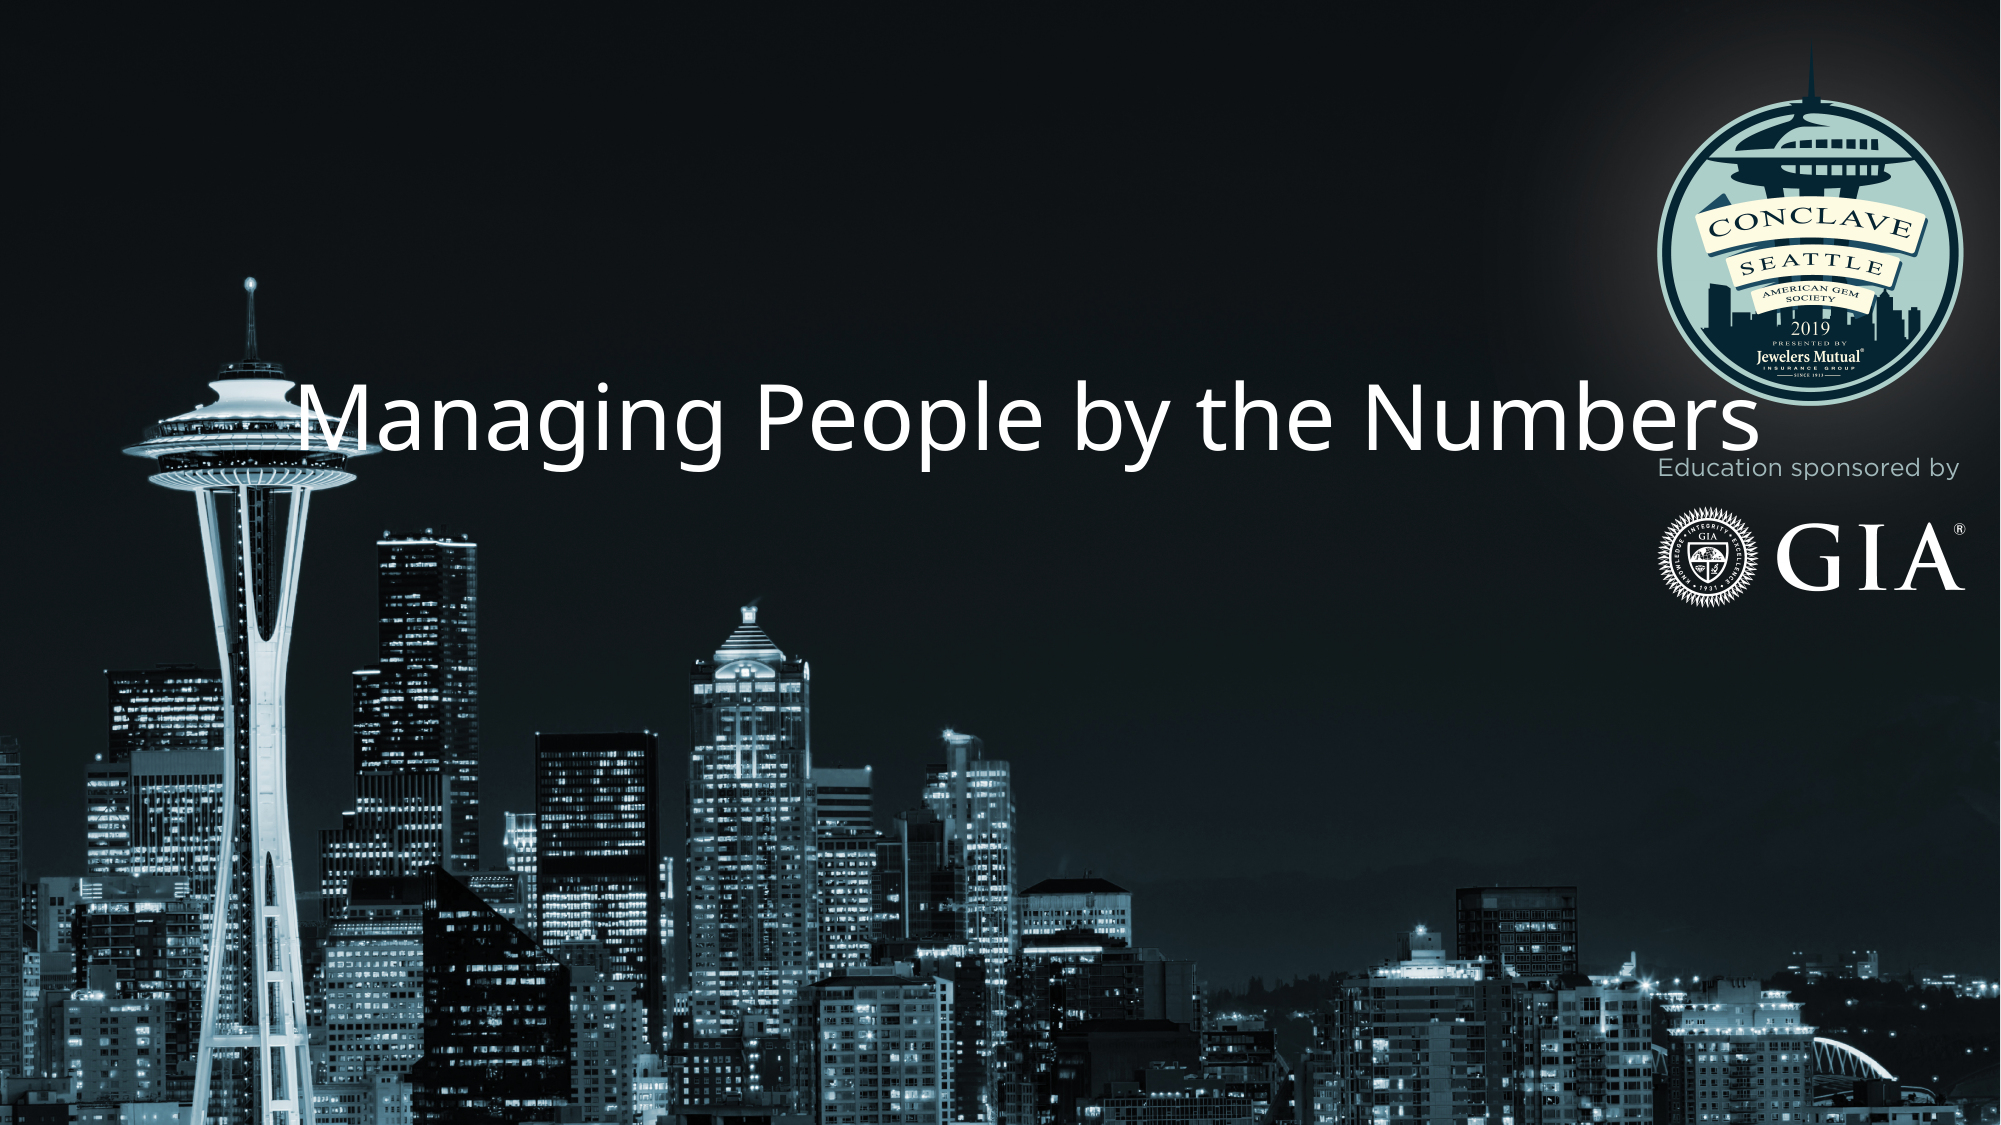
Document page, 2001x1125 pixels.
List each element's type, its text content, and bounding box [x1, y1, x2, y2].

title Managing People by the Numbers [165, 311, 1891, 530]
picture [0, 0, 2001, 1125]
